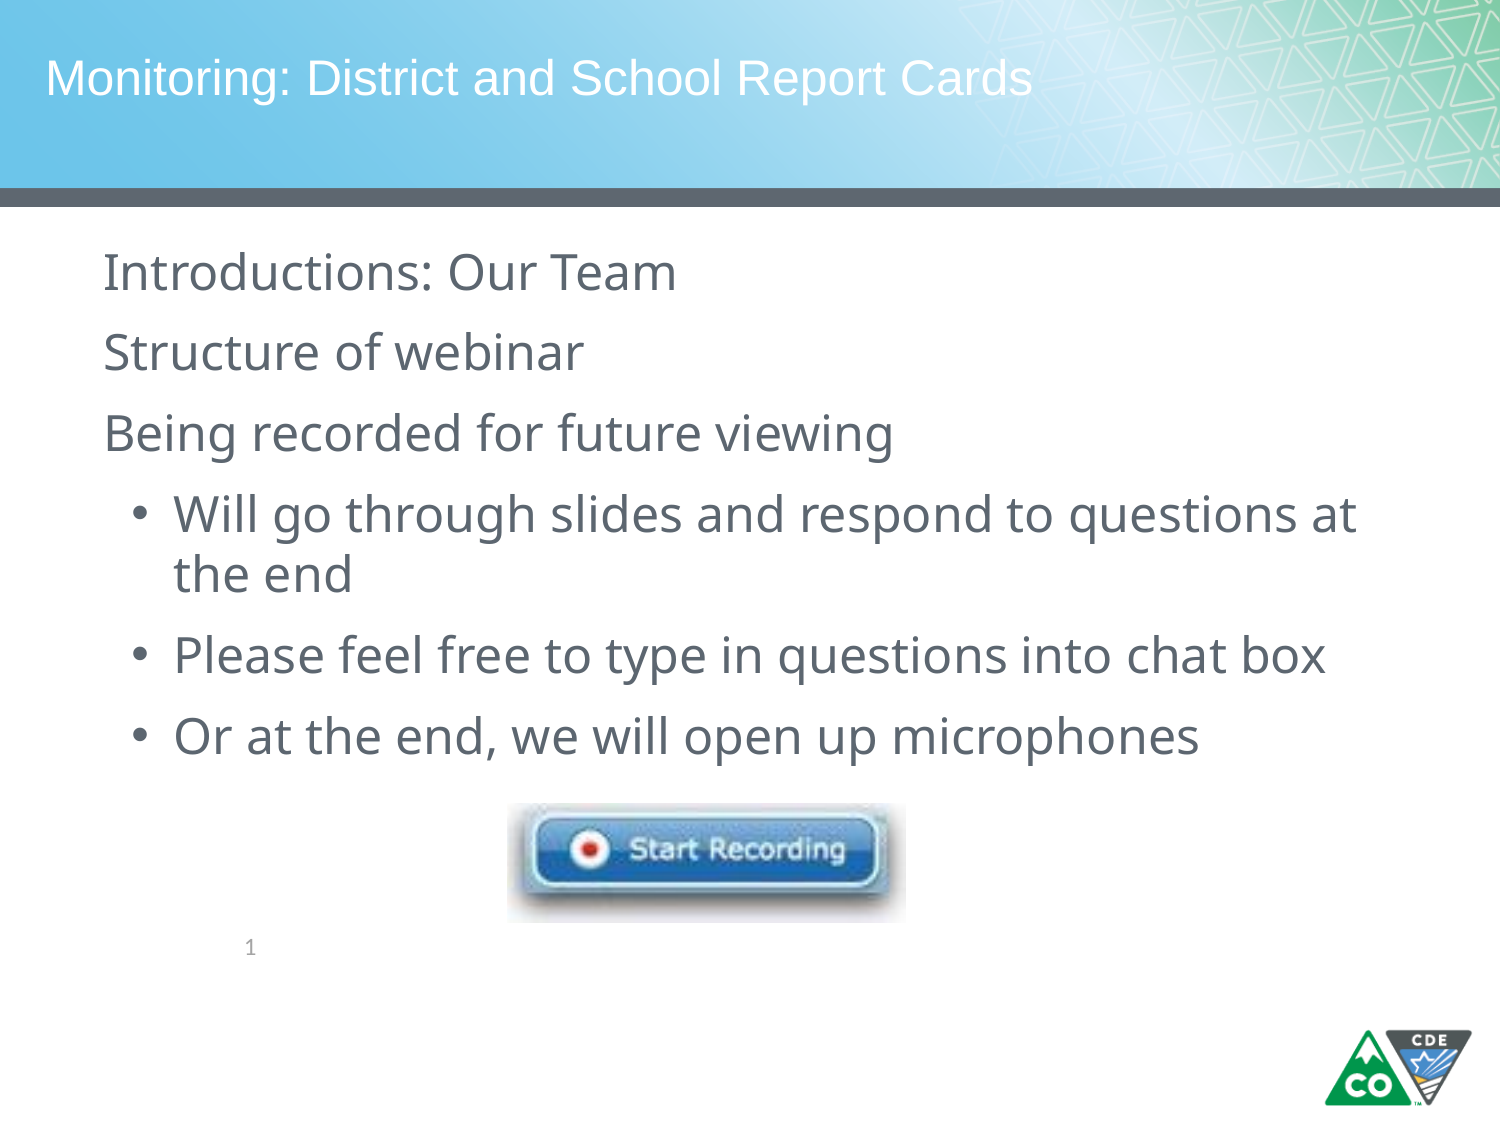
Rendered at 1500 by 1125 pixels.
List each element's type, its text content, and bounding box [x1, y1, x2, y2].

picture [0, 0, 1500, 207]
picture [1312, 1021, 1482, 1113]
title Monitoring: District and School Report Cards [45, 45, 1339, 162]
slide_number 1 [221, 922, 279, 968]
picture [507, 803, 906, 923]
list Introductions: Our Team Structure of webinar Being recorded for future viewing Will go through slides and respond to questions at the end Please feel free to type in questions into chat box Or at the end, we will open up microphones [103, 239, 1397, 954]
